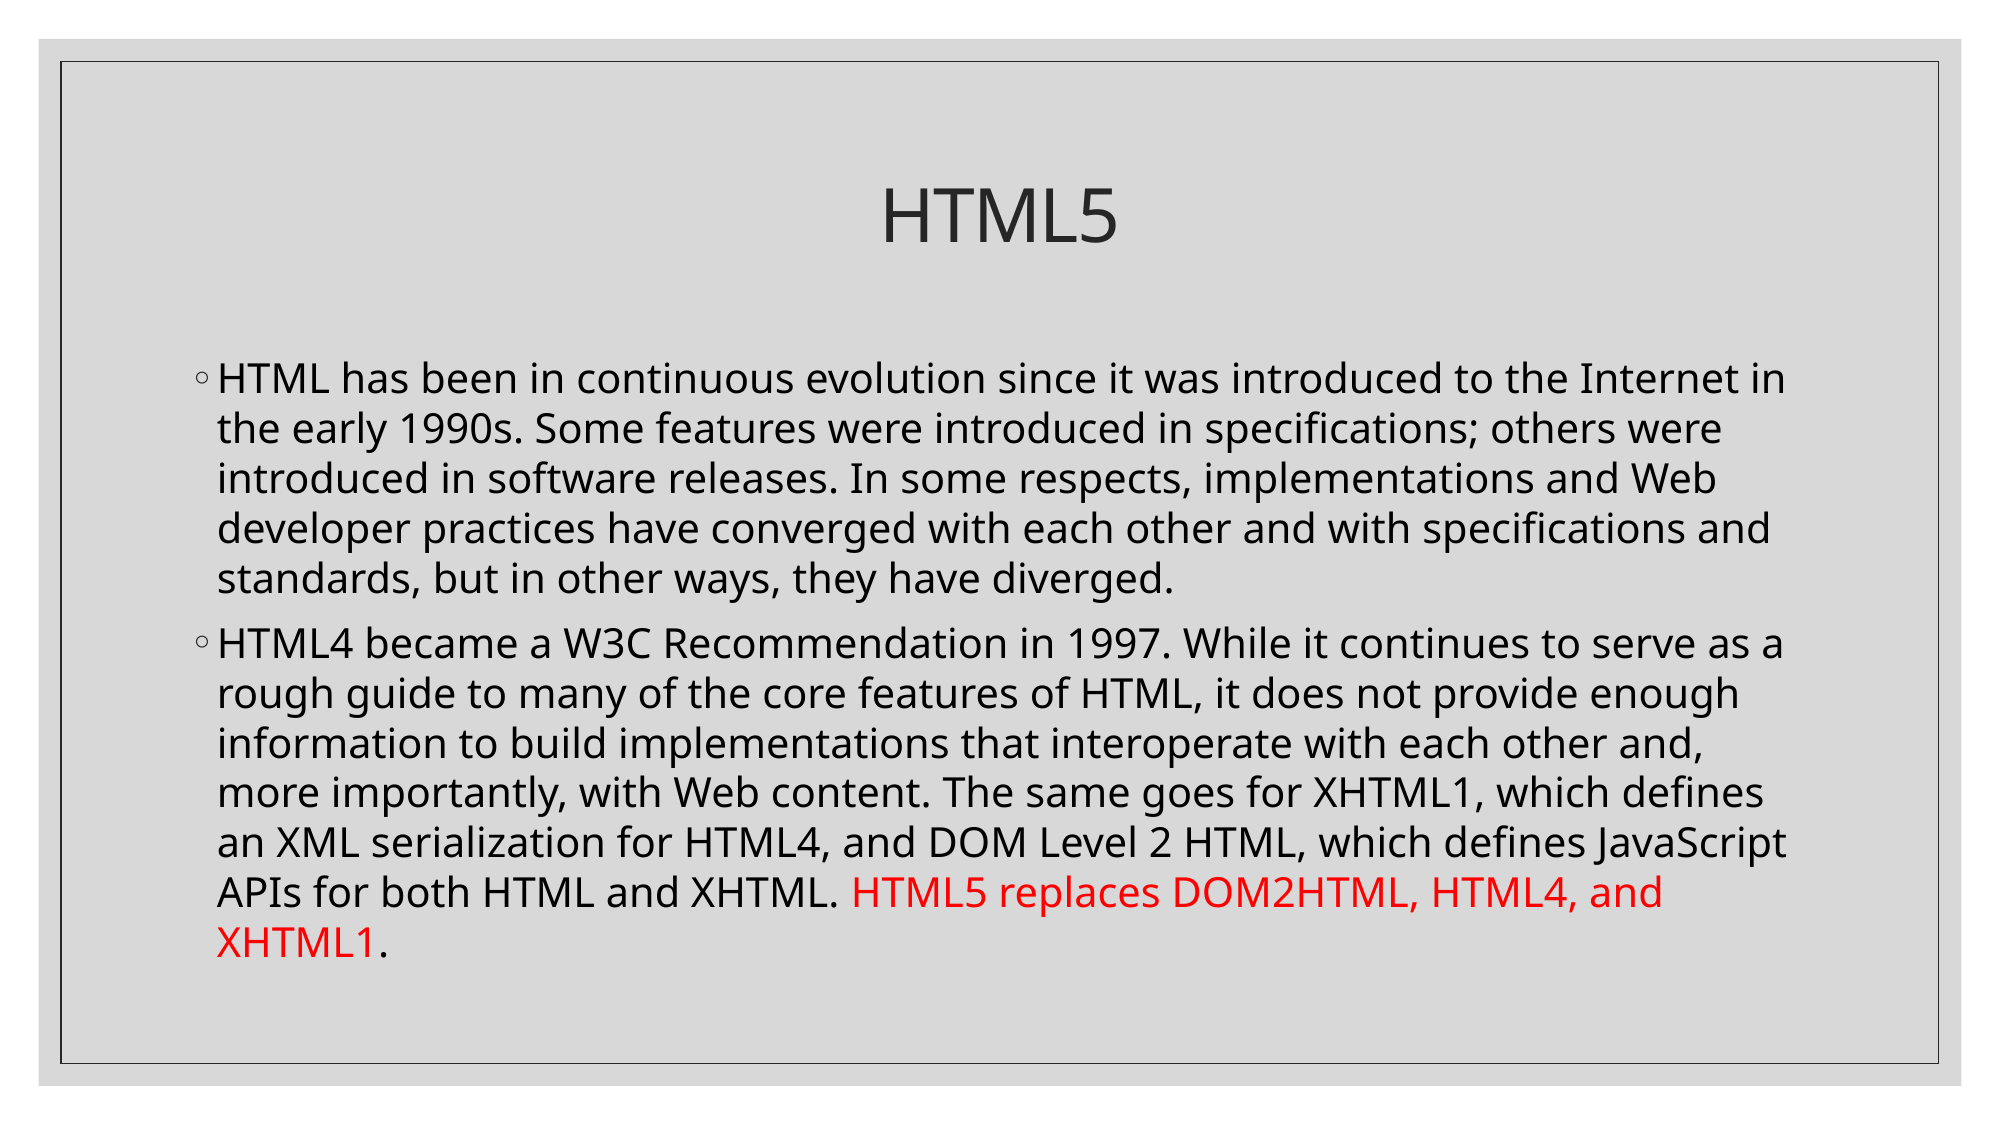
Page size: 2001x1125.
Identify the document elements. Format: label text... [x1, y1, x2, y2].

list HTML has been in continuous evolution since it was introduced to the Internet in the early 1990s. Some features were introduced in specifications; others were introduced in software releases. In some respects, implementations and Web developer practices have converged with each other and with specifications and standards, but in other ways, they have diverged. HTML4 became a W3C Recommendation in 1997. While it continues to serve as a rough guide to many of the core features of HTML, it does not provide enough information to build implementations that interoperate with each other and, more importantly, with Web content. The same goes for XHTML1, which defines an XML serialization for HTML4, and DOM Level 2 HTML, which defines JavaScript APIs for both HTML and XHTML. HTML5 replaces DOM2HTML, HTML4, and XHTML1. [174, 345, 1825, 977]
title HTML5 [174, 105, 1825, 331]
